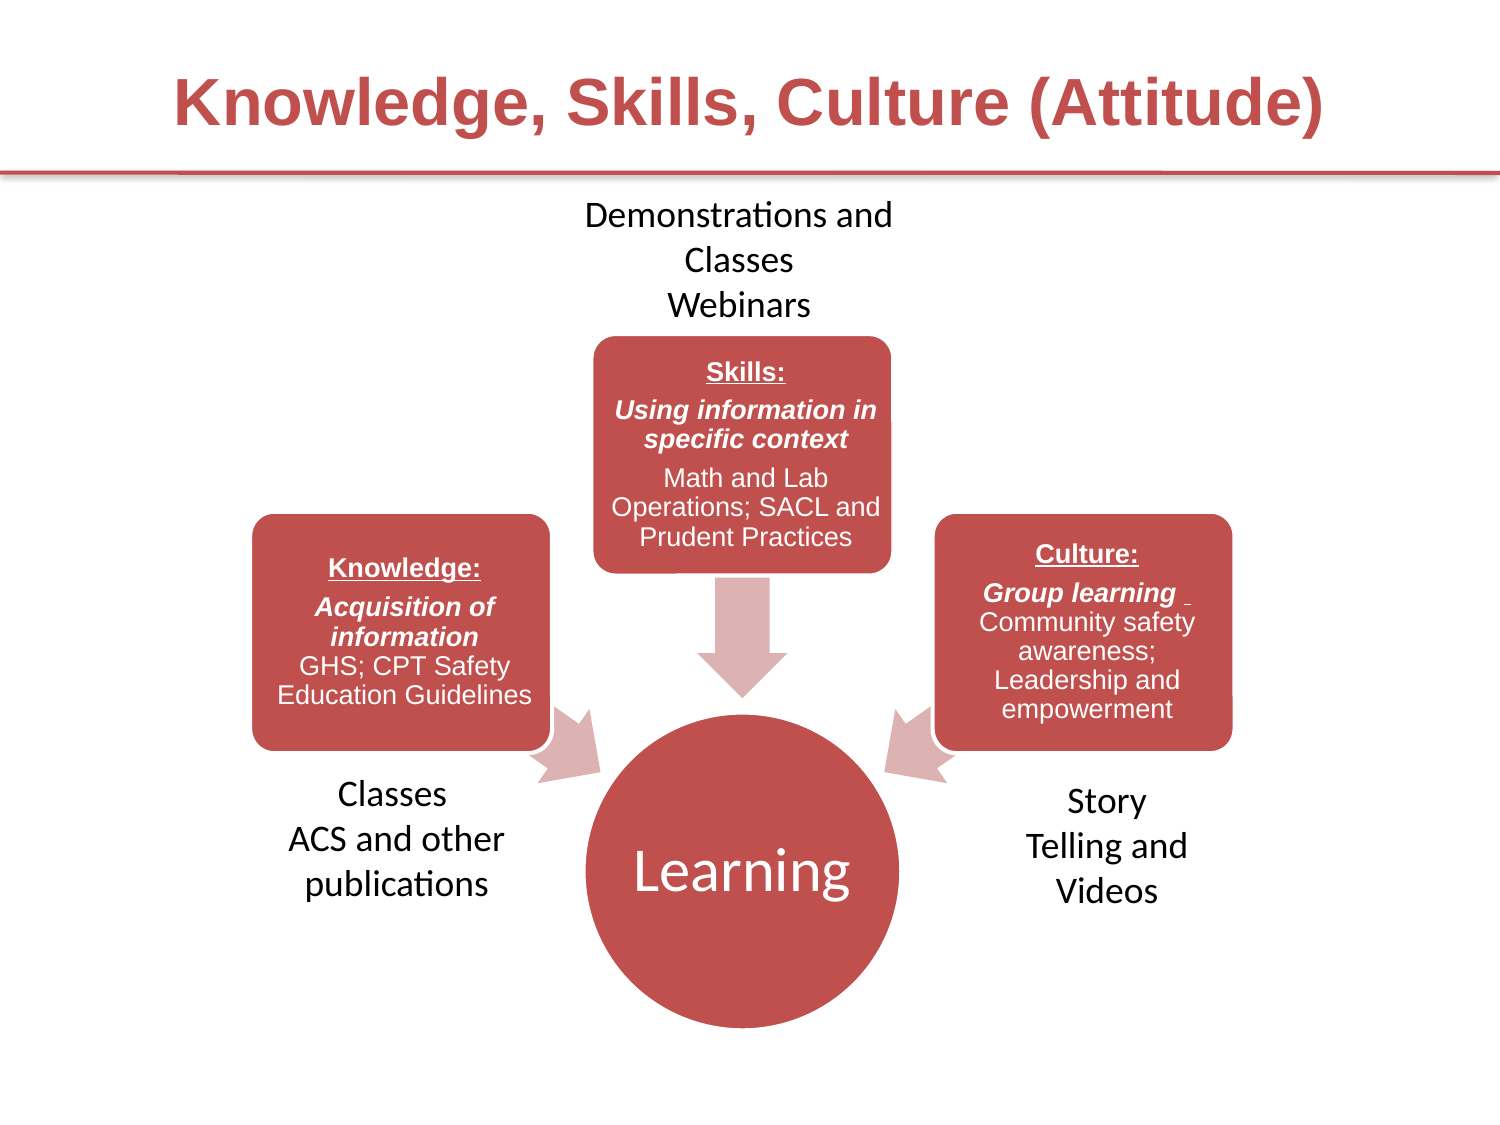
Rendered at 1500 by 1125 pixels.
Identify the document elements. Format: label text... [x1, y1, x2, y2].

text_box Demonstrations and Classes Webinars [553, 182, 925, 332]
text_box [88, 333, 1396, 1031]
text_box Knowledge, Skills, Culture (Attitude) [0, 0, 1500, 146]
